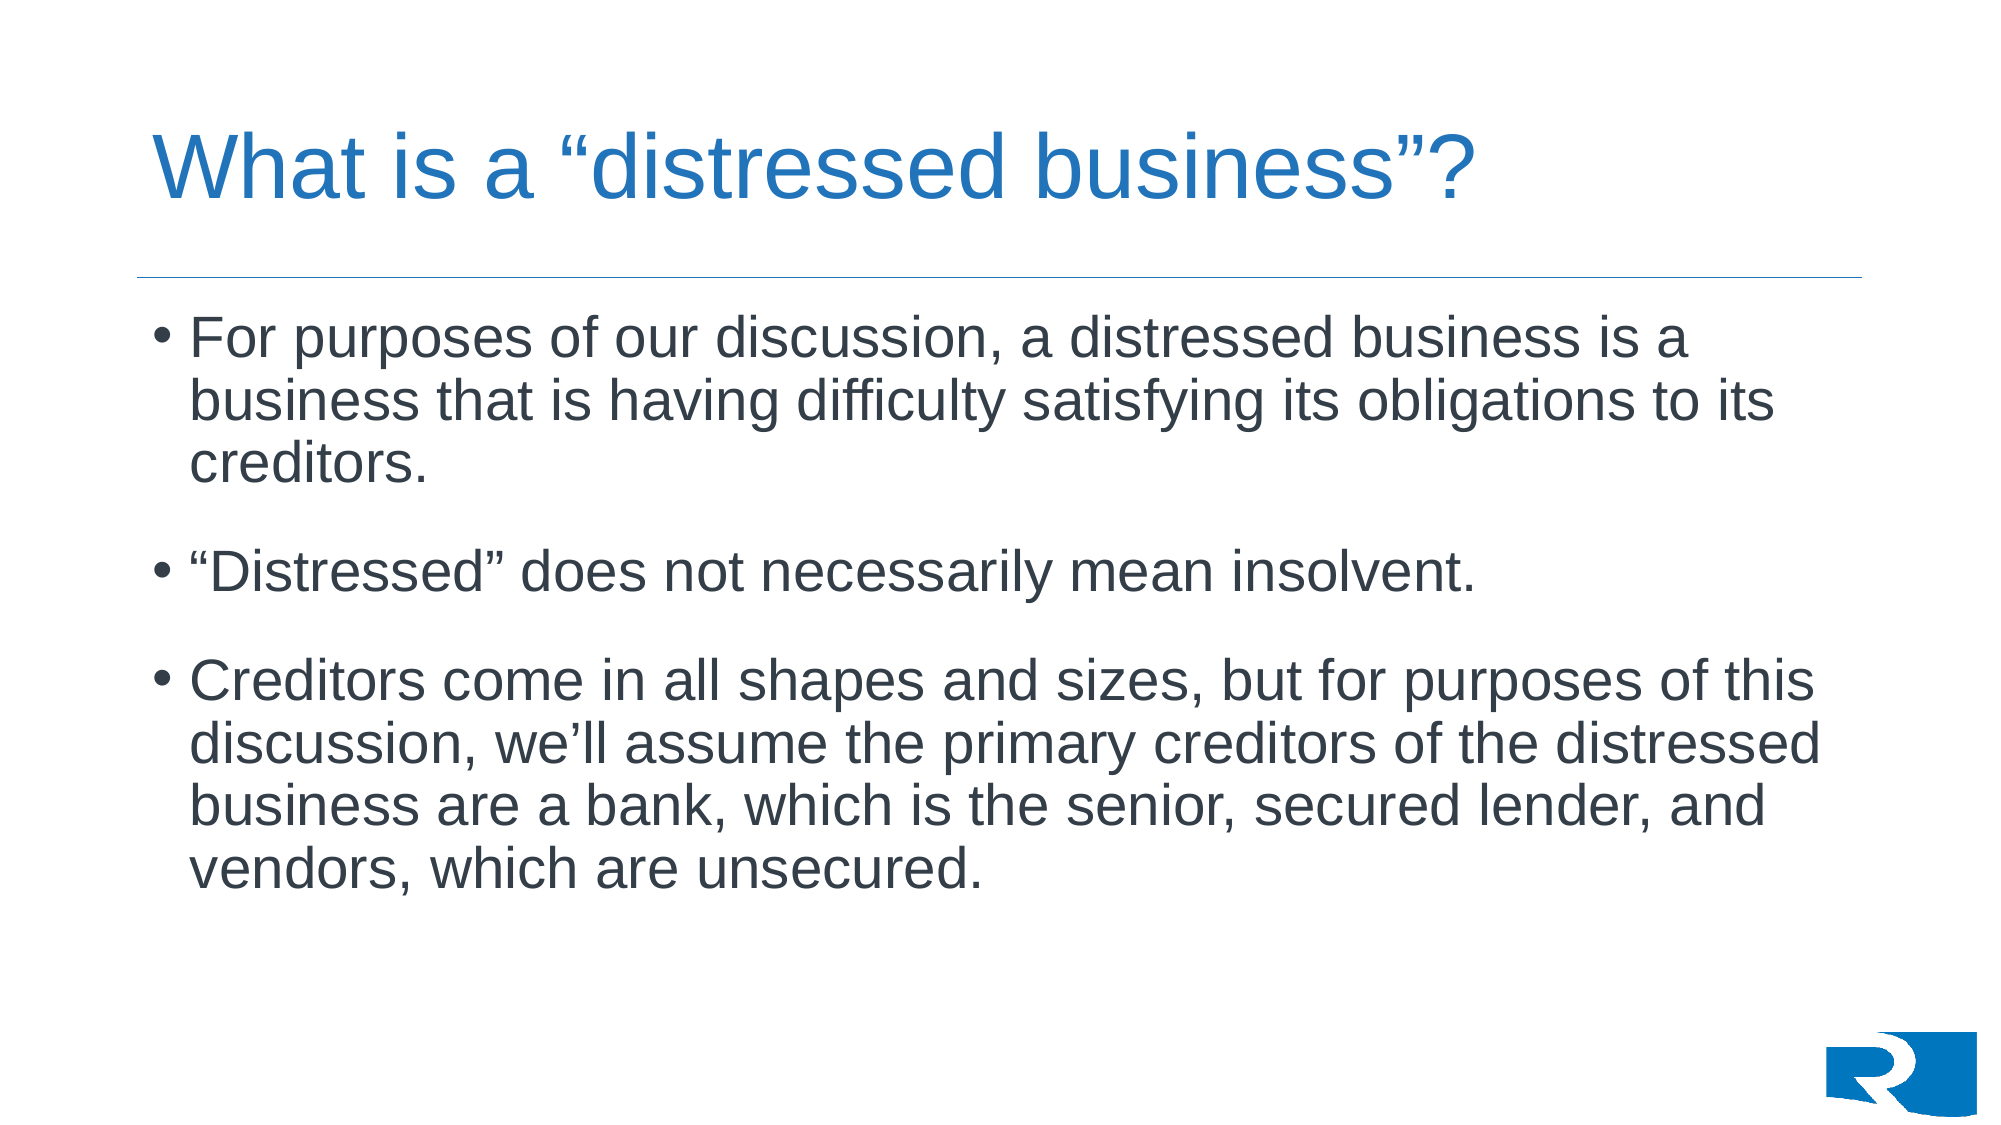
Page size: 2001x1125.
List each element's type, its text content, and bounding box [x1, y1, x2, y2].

list For purposes of our discussion, a distressed business is a business that is having difficulty satisfying its obligations to its creditors. “Distressed” does not necessarily mean insolvent. Creditors come in all shapes and sizes, but for purposes of this discussion, we’ll assume the primary creditors of the distressed business are a bank, which is the senior, secured lender, and vendors, which are unsecured. [137, 299, 1863, 1085]
picture [1826, 1032, 1982, 1117]
title What is a “distressed business”? [137, 59, 1863, 278]
